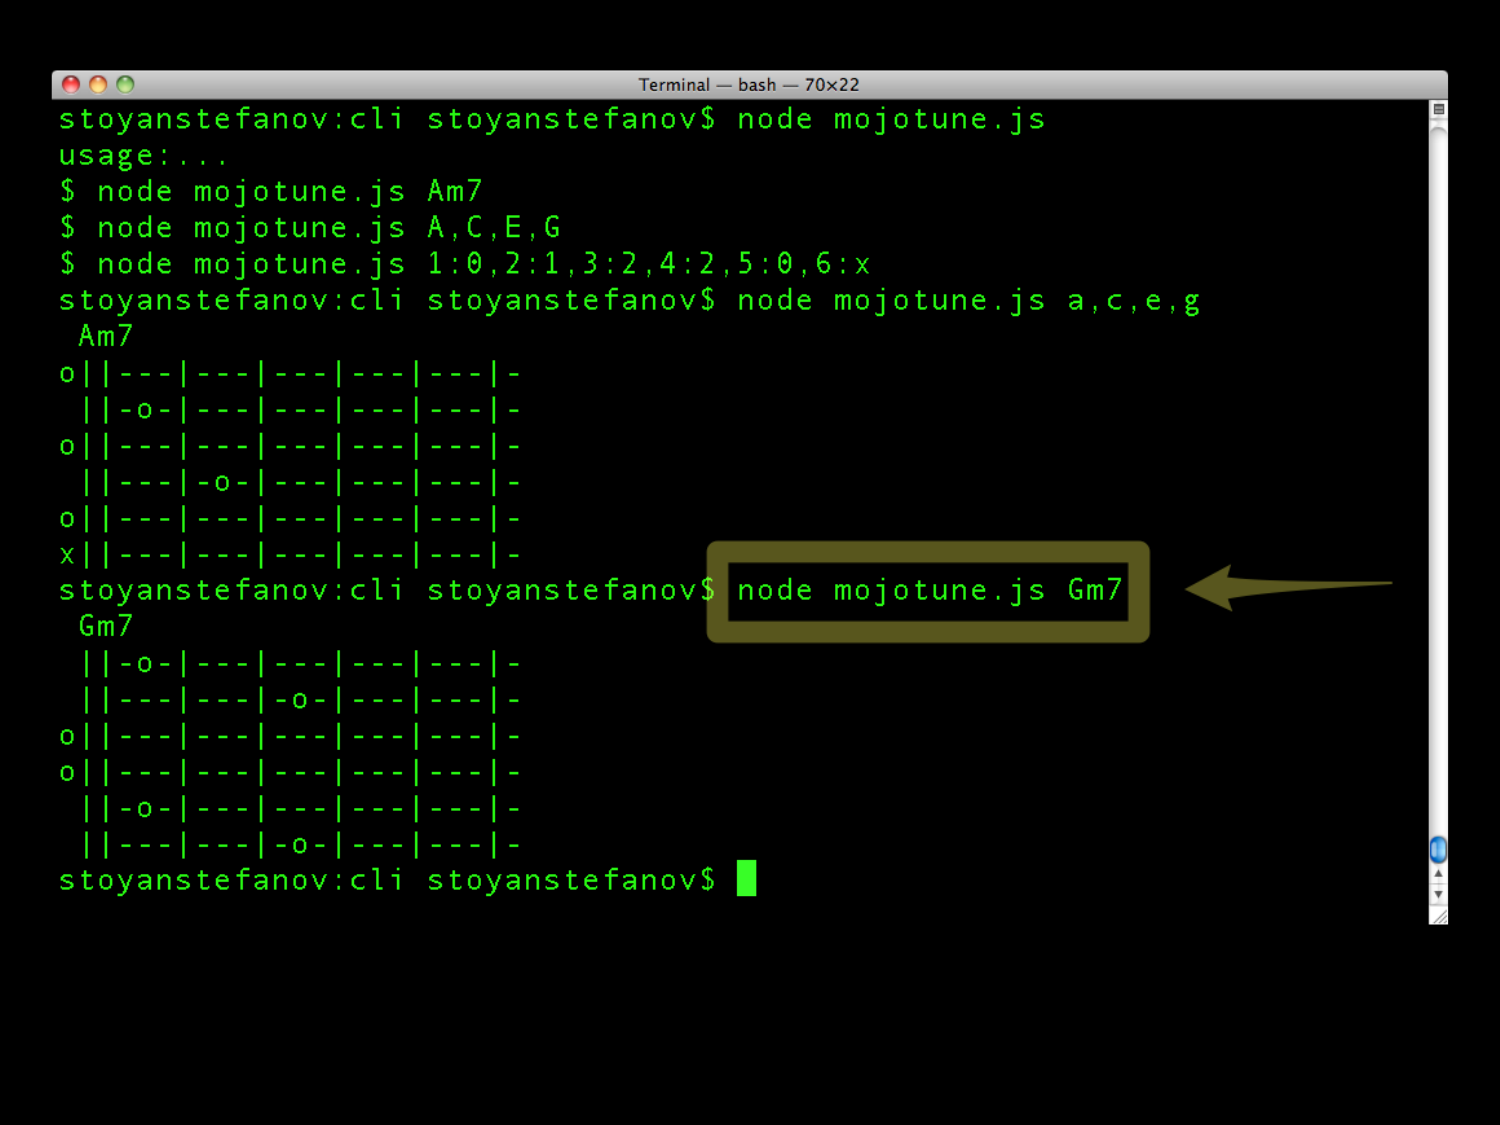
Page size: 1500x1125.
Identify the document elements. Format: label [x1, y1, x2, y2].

picture [0, 38, 1500, 997]
